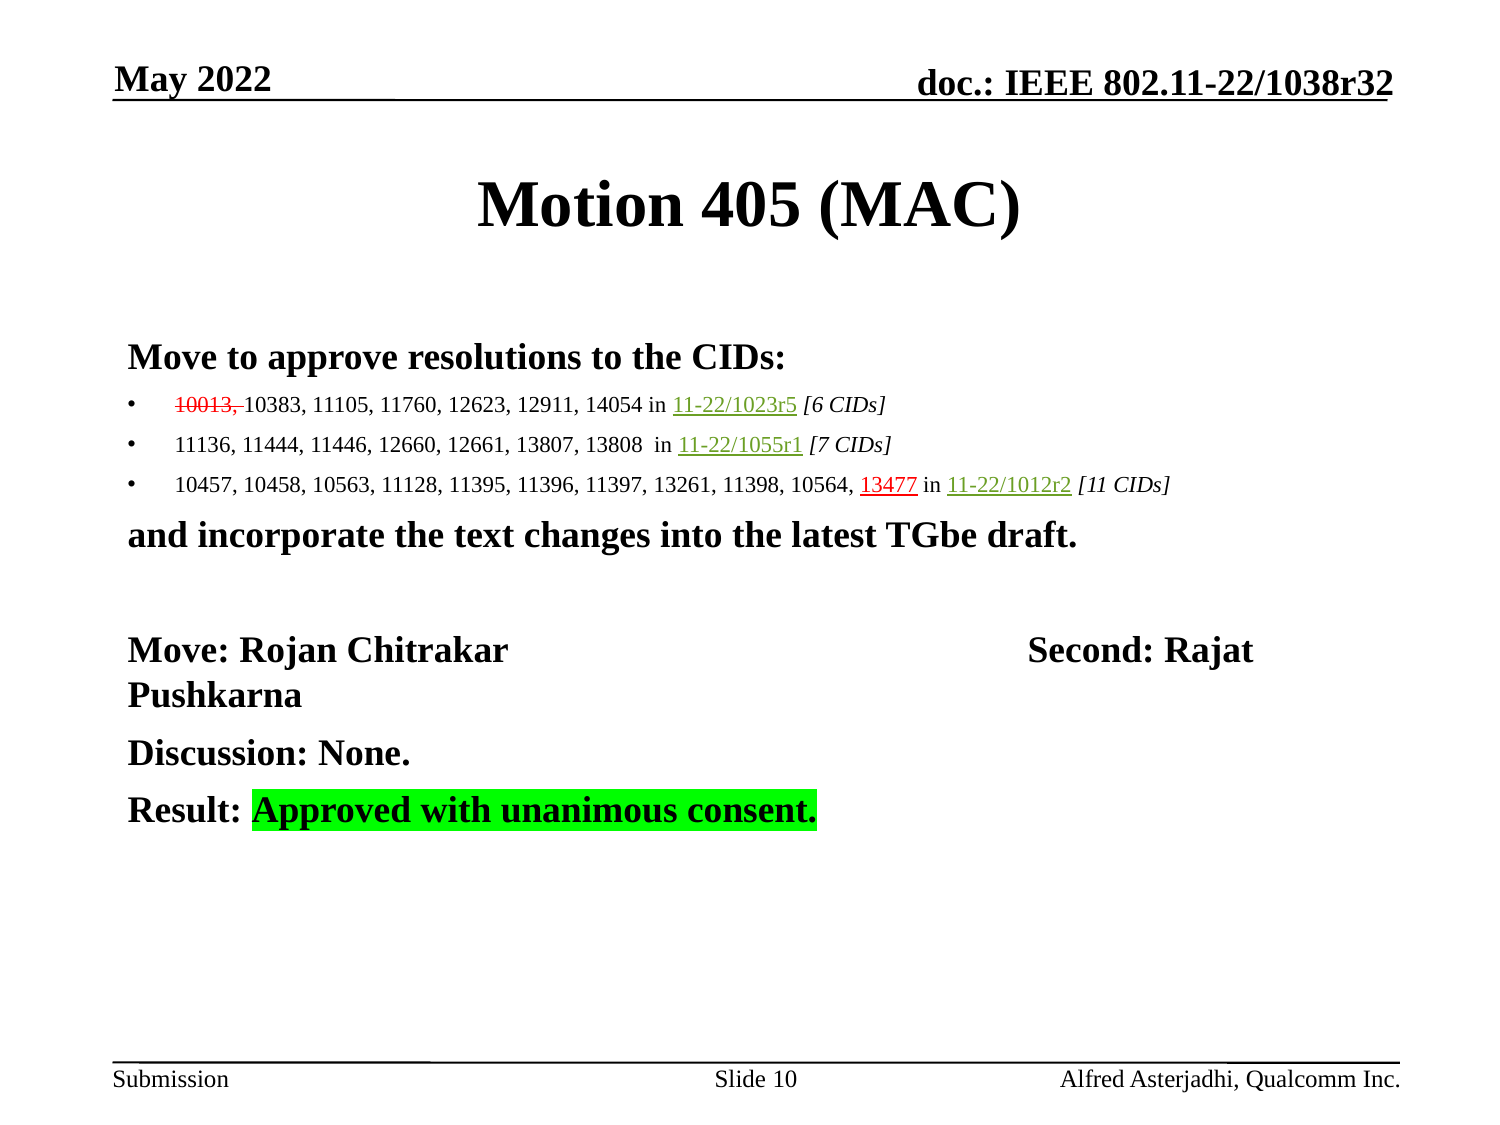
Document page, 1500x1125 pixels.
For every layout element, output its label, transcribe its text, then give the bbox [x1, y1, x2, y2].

title Motion 405 (MAC) [112, 112, 1388, 288]
slide_number Slide 10 [712, 1061, 800, 1123]
footer Alfred Asterjadhi, Qualcomm Inc. [878, 1061, 1402, 1093]
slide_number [114, 54, 423, 100]
list Move to approve resolutions to the CIDs: 10013, 10383, 11105, 11760, 12623, 12911, 14054 in 11-22/1023r5 [6 CIDs] 11136, 11444, 11446, 12660, 12661, 13807, 13808 in 11-22/1055r1 [7 CIDs] 10457, 10458, 10563, 11128, 11395, 11396, 11397, 13261, 11398, 10564, 13477 in 11-22/1012r2 [11 CIDs] and incorporate the text changes into the latest TGbe draft. Move: Rojan Chitrakar Second: Rajat Pushkarna Discussion: None. Result: Approved with unanimous consent. [112, 324, 1388, 1063]
